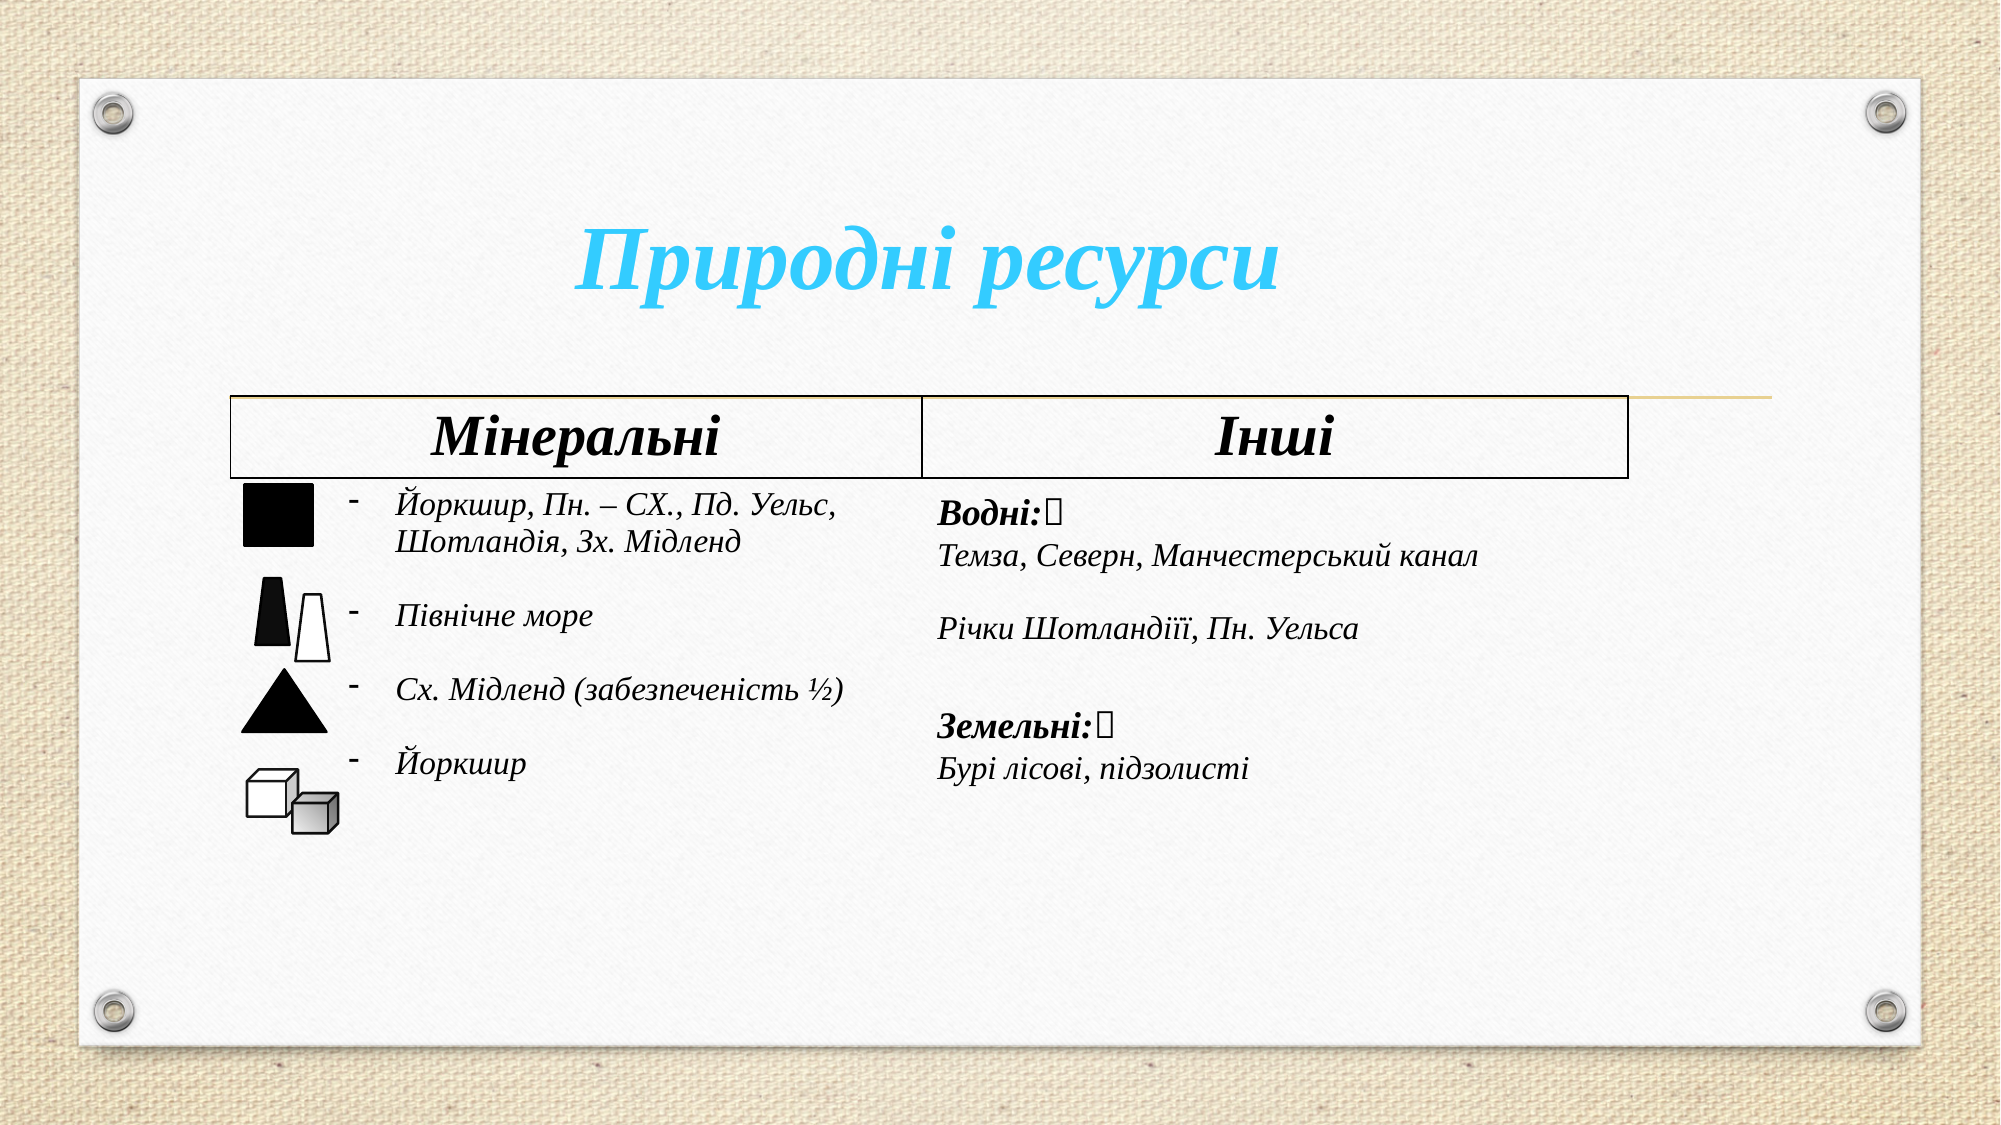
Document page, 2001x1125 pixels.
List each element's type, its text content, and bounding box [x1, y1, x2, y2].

text_box [291, 791, 340, 835]
table_header Природні ресурси [231, 200, 1628, 395]
table_cell Інші [923, 397, 1627, 477]
text_box [241, 668, 328, 734]
table_cell Водні: Темза, Северн, Манчестерський канал Річки Шотландіїї, Пн. Уельса Земельні: Бурі лісові, підзолисті [922, 479, 1628, 1053]
table_cell Йоркшир, Пн. – СХ., Пд. Уельс, Шотландія, Зх. Мідленд Північне море Сх. Мідленд (забезпеченість ½) Йоркшир [231, 479, 922, 1053]
text_box [245, 768, 300, 818]
text_box [254, 576, 291, 647]
text_box [243, 483, 314, 547]
picture [0, 0, 2001, 1125]
text_box [294, 593, 331, 663]
table_cell Мінеральні [231, 397, 921, 477]
